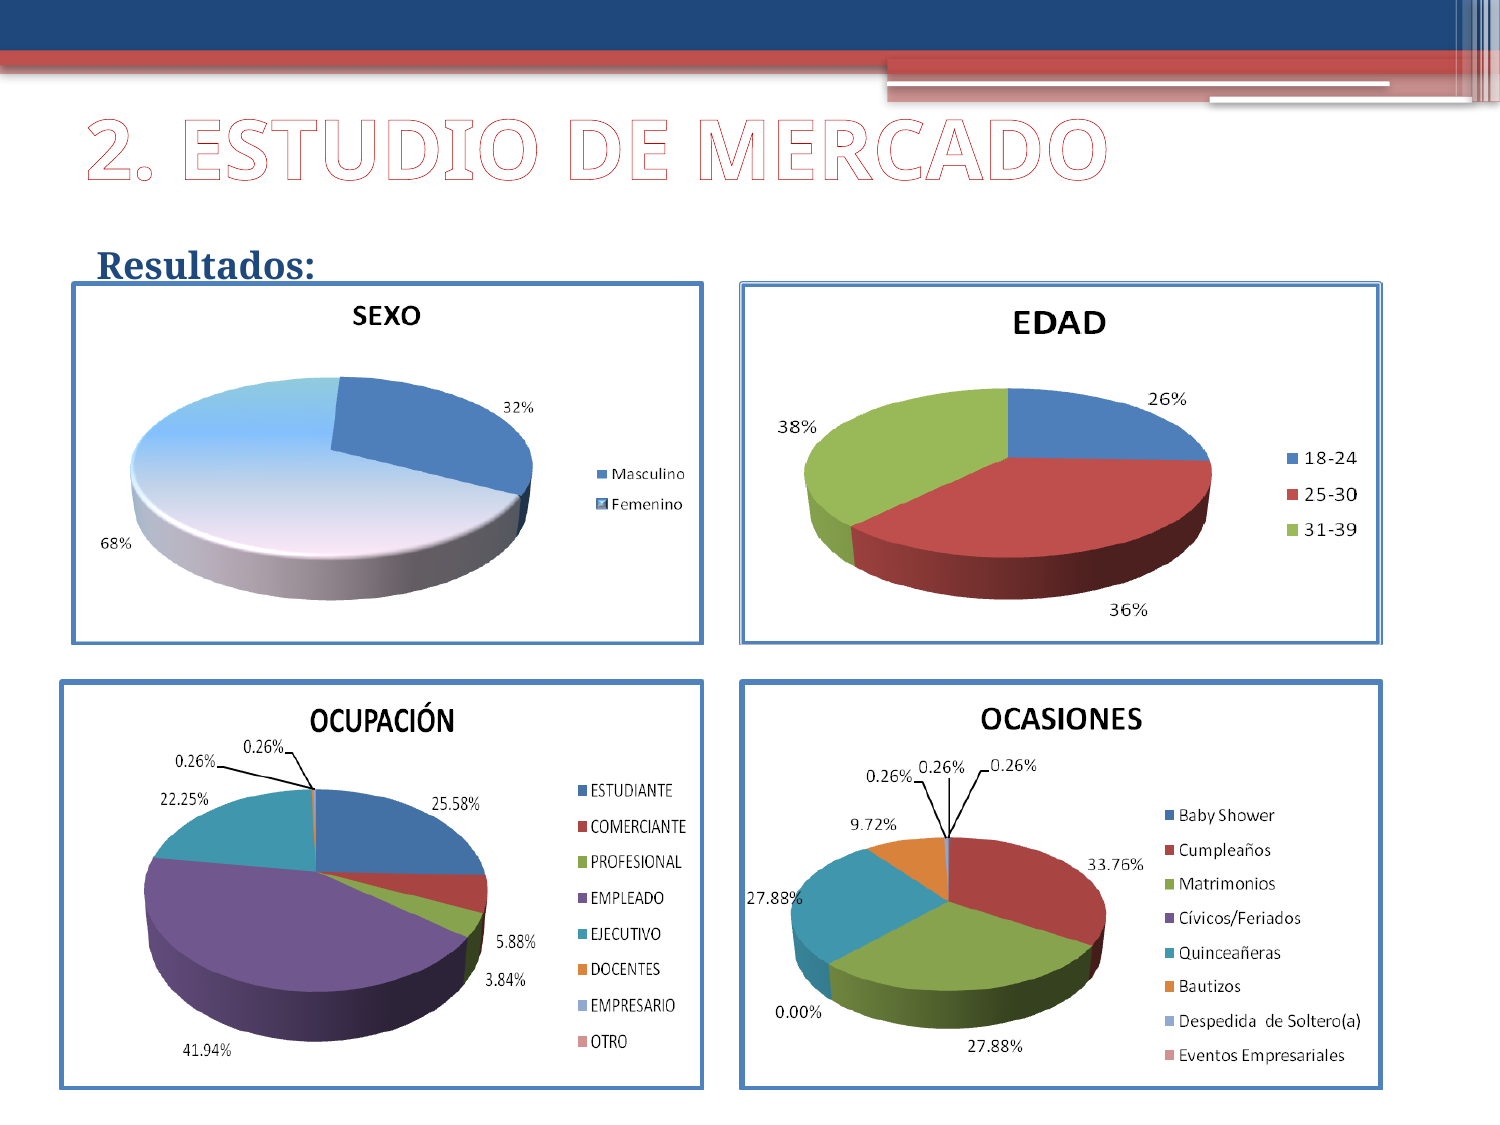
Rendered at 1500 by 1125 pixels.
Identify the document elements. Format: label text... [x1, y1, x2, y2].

picture [70, 280, 704, 645]
picture [58, 679, 704, 1091]
picture [737, 679, 1383, 1091]
text_box Resultados: [81, 234, 668, 278]
picture [737, 280, 1383, 645]
text_box 2. ESTUDIO DE MERCADO [70, 58, 1421, 234]
